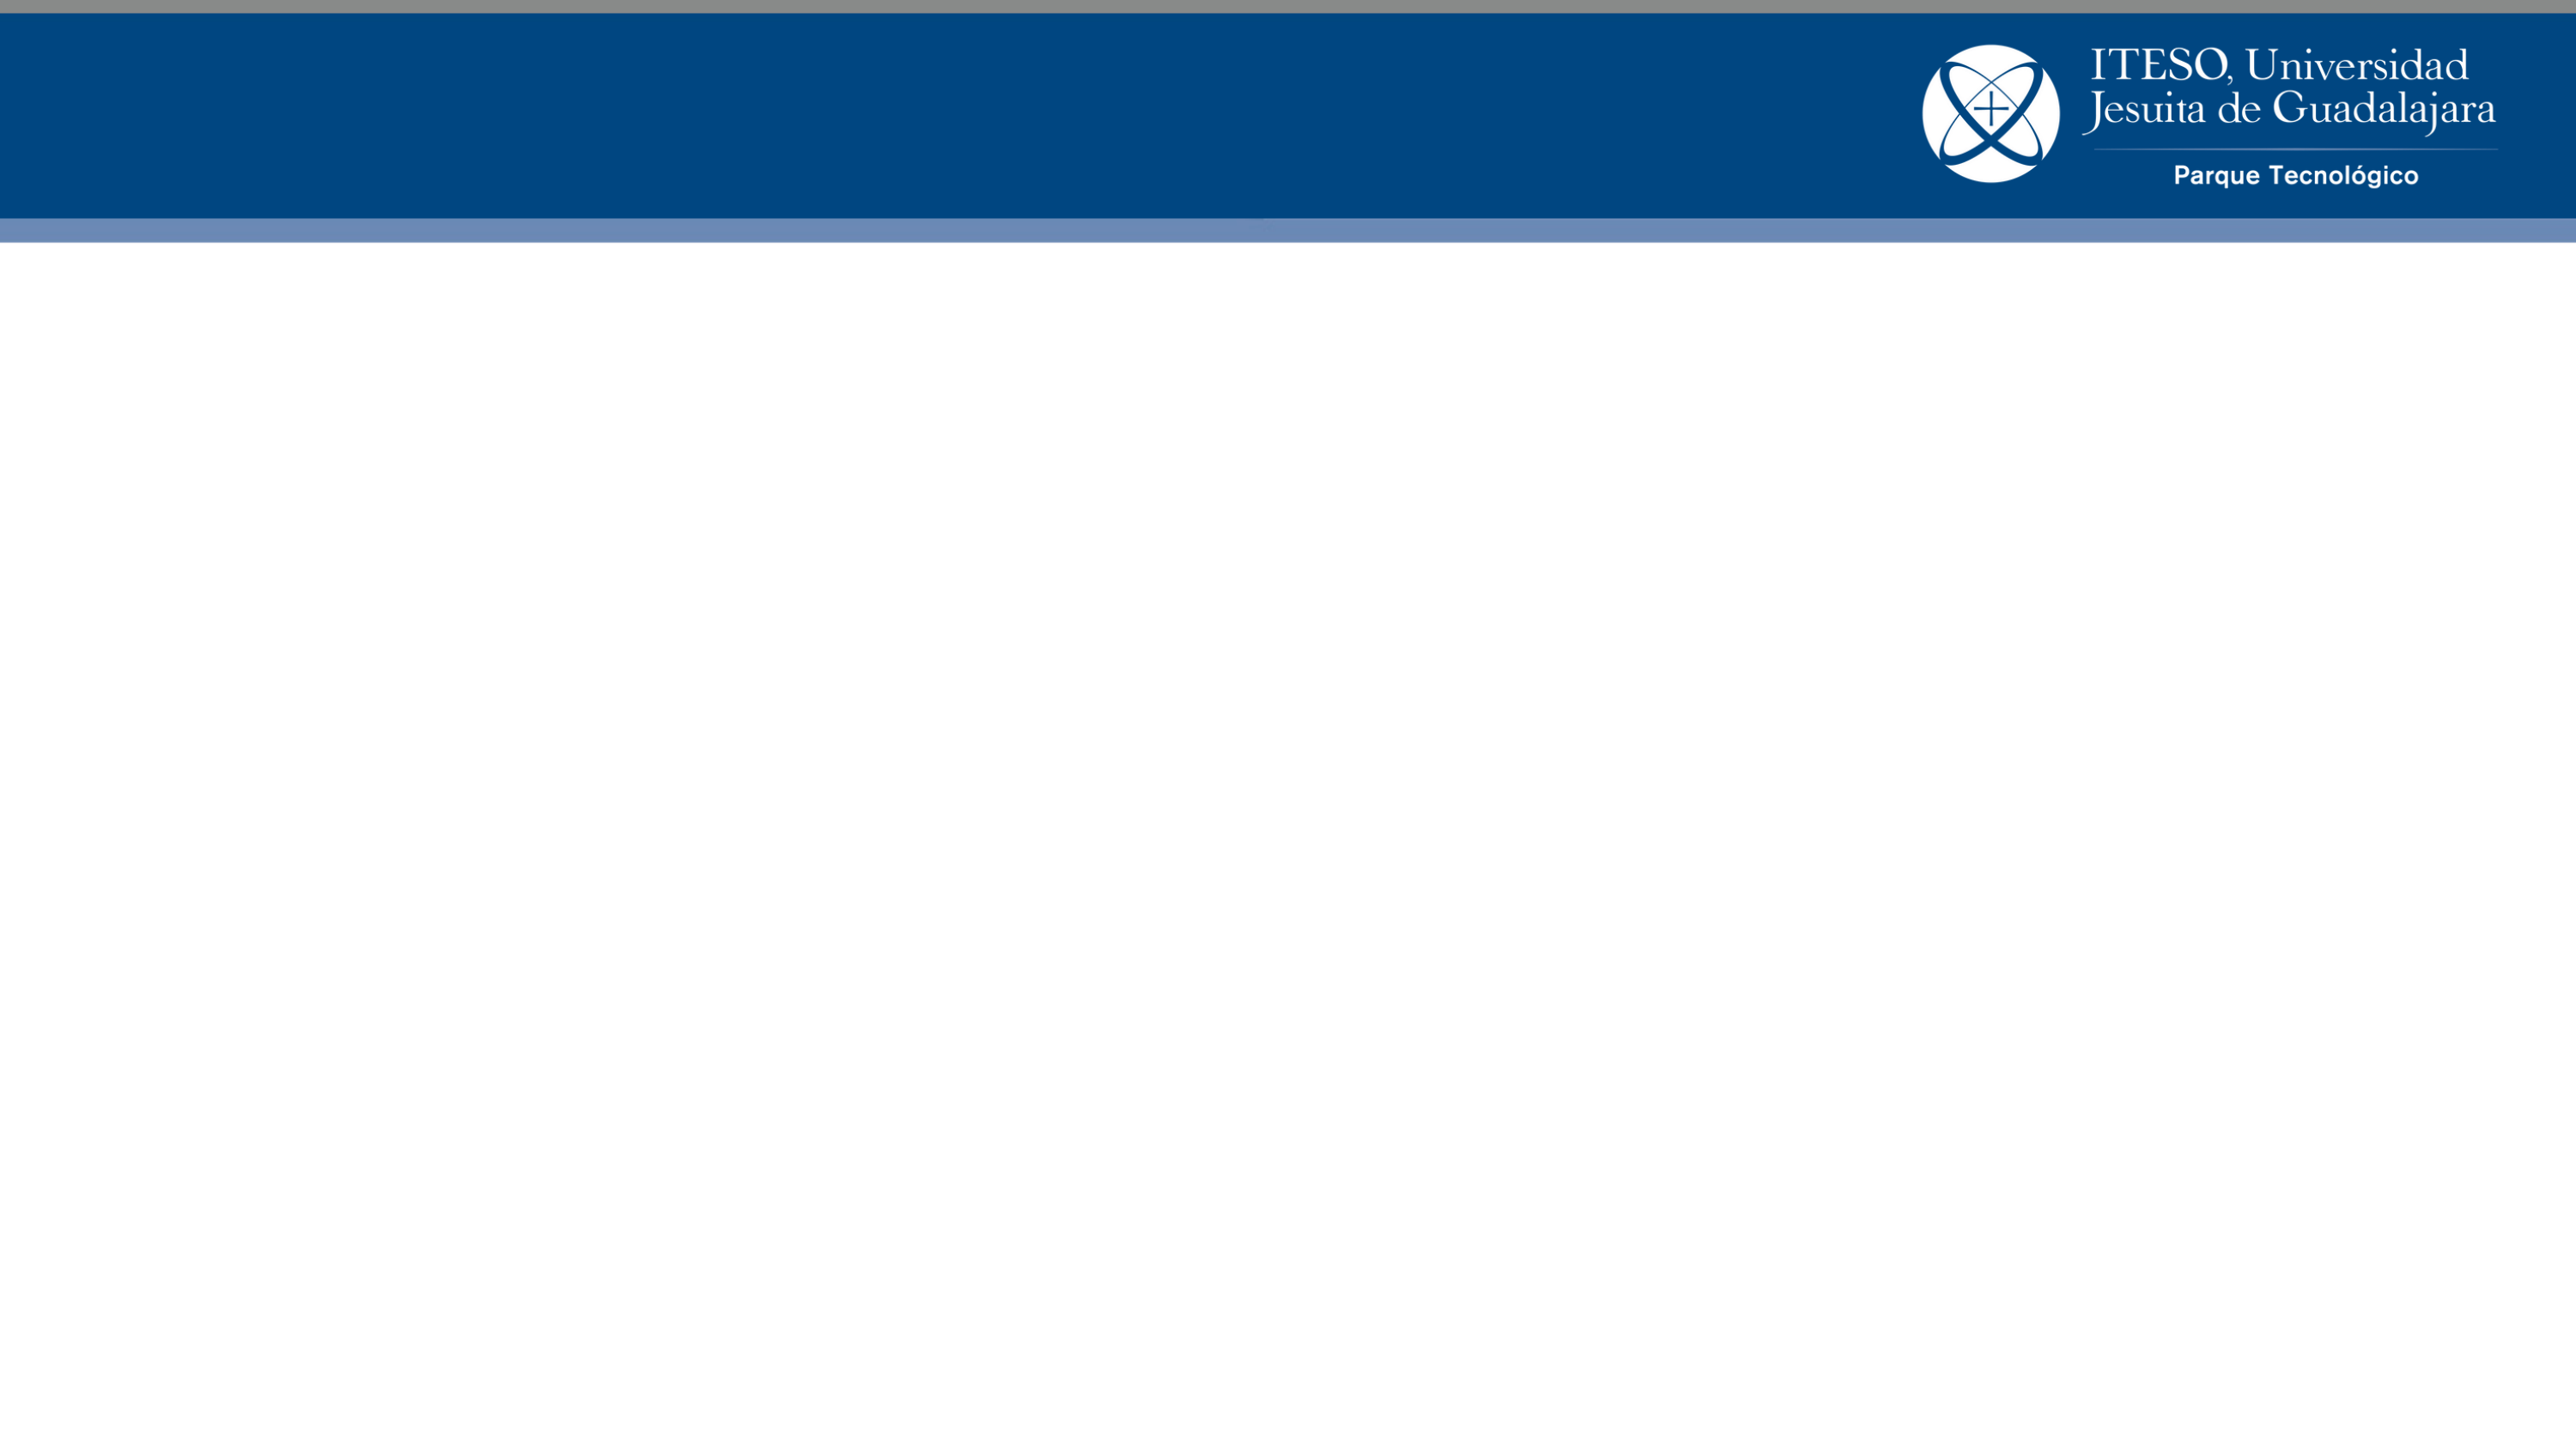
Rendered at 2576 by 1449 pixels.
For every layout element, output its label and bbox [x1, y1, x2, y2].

text_box [0, 0, 2576, 245]
text_box [1892, 15, 2529, 218]
